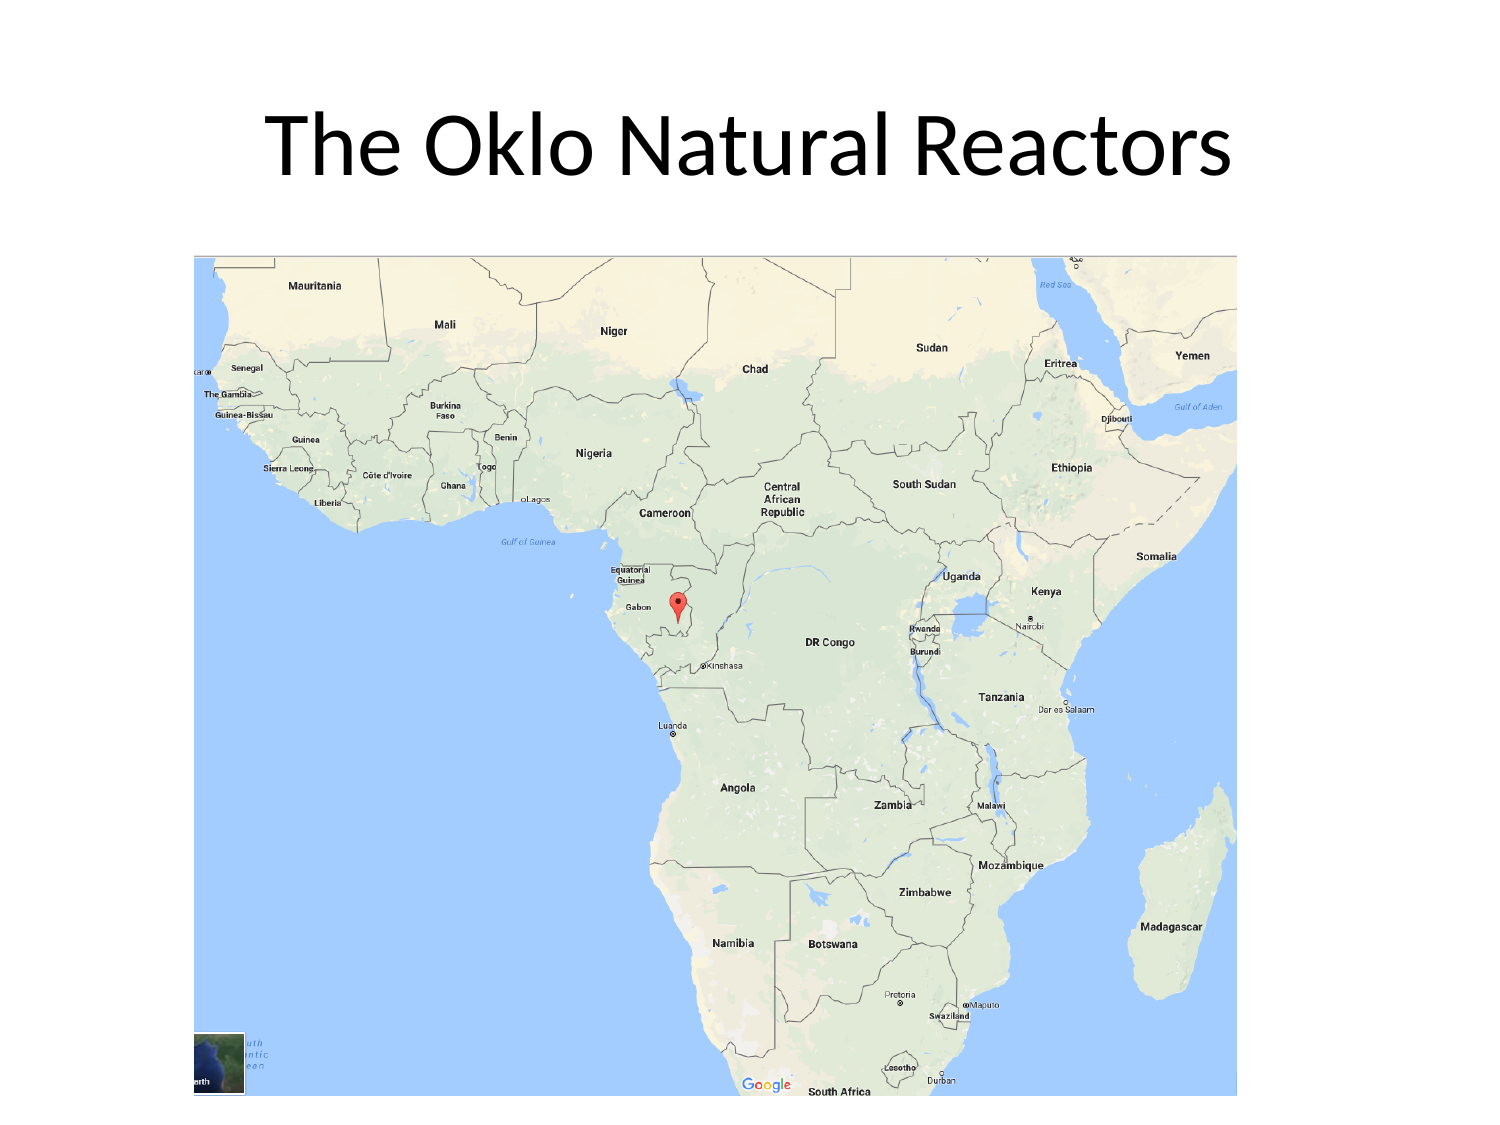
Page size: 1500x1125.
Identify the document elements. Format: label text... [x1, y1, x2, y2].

title The Oklo Natural Reactors [75, 45, 1425, 233]
picture [194, 255, 1237, 1096]
